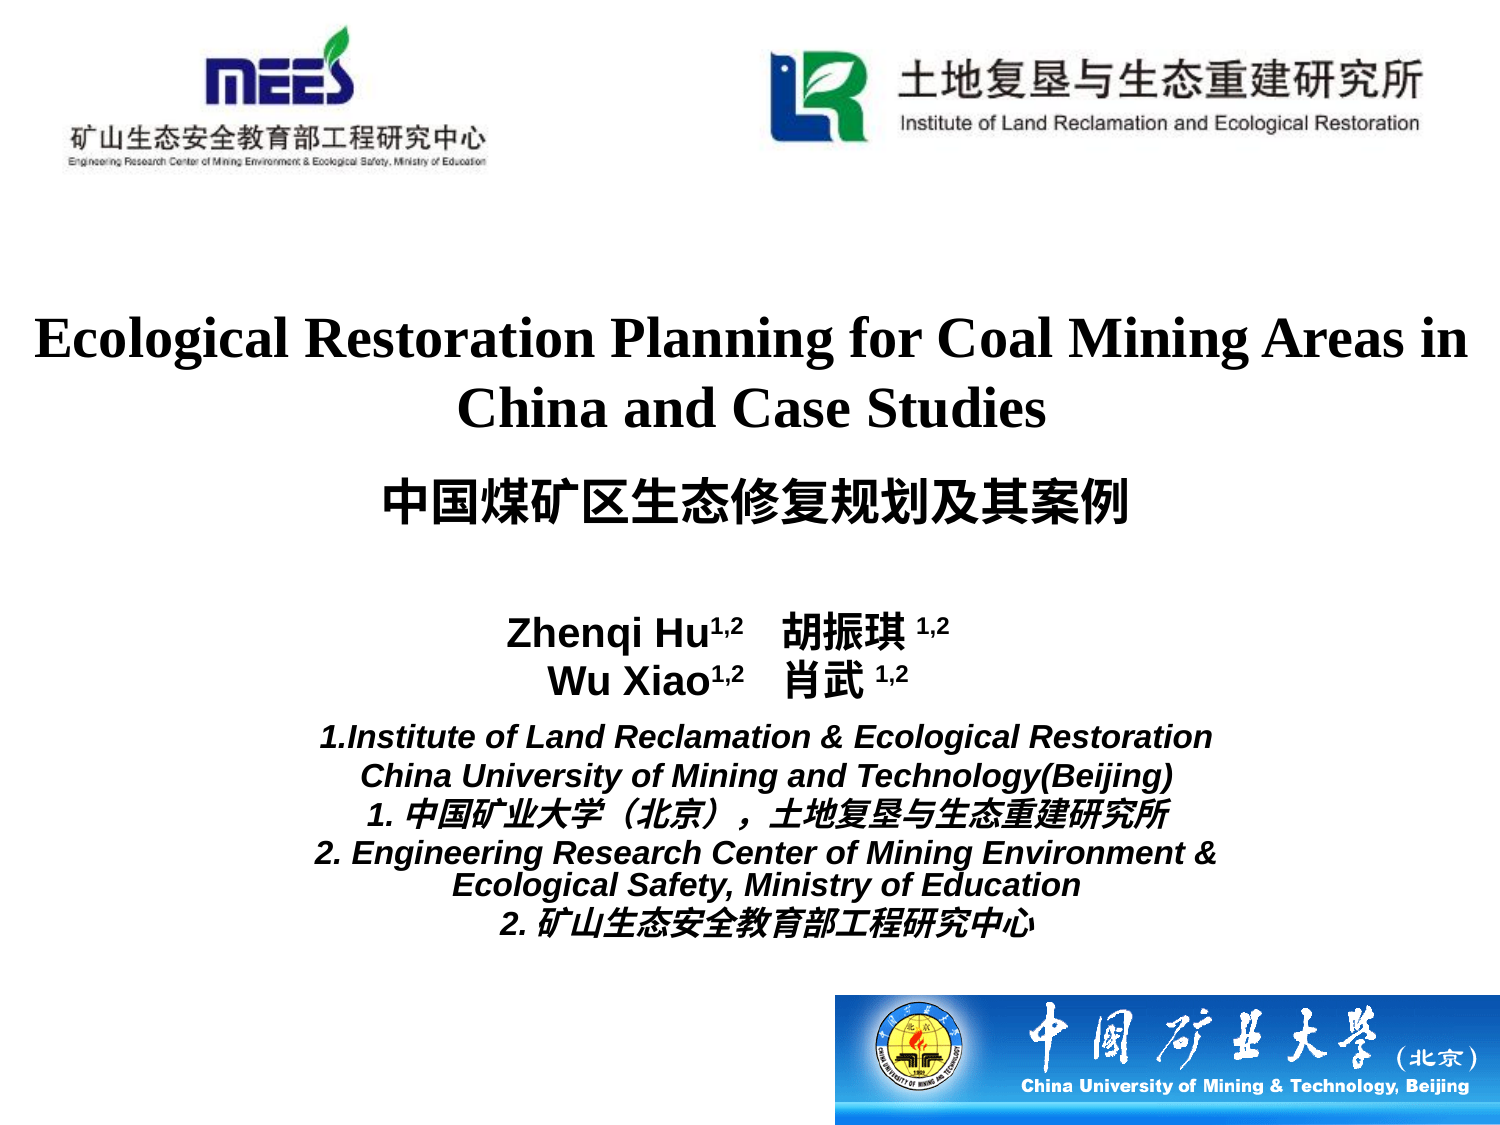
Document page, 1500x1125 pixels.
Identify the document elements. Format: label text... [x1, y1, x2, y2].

picture [684, 0, 1500, 195]
picture [0, 0, 560, 212]
subtitle Zhenqi Hu1,2 胡振琪1,2 Wu Xiao1,2 肖武1,2 [206, 607, 1257, 717]
text_box 1.Institute of Land Reclamation & Ecological Restoration China University of Mining and Technology(Beijing) 1.中国矿业大学（北京），土地复垦与生态重建研究所 2. Engineering Research Center of Mining Environment & Ecological Safety, Ministry of Education 2.矿山生态安全教育部工程研究中心 [242, 716, 1293, 978]
title Ecological Restoration Planning for Coal Mining Areas in China and Case Studies [0, 187, 1500, 551]
text_box 中国煤矿区生态修复规划及其案例 [365, 462, 1157, 538]
picture [835, 995, 1500, 1125]
